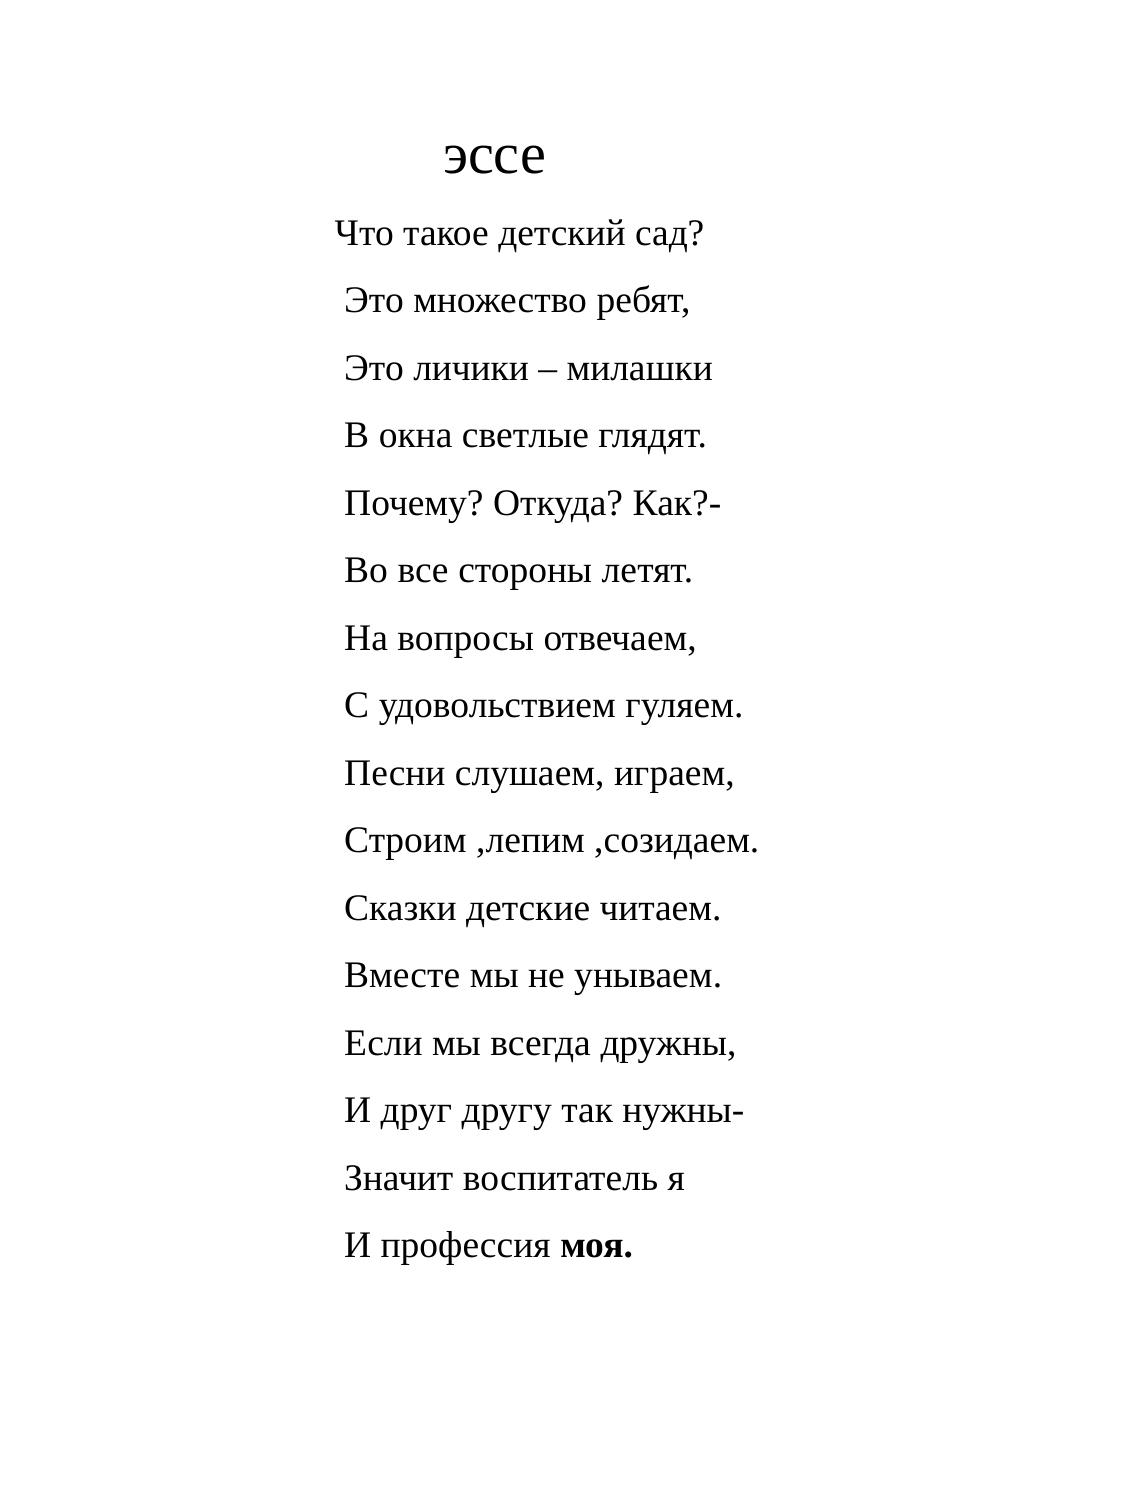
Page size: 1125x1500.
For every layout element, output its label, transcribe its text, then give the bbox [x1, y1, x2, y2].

subtitle эссе Что такое детский сад? Это множество ребят, Это личики – милашки В окна светлые глядят. Почему? Откуда? Как?- Во все стороны летят. На вопросы отвечаем, С удовольствием гуляем. Песни слушаем, играем, Строим ,лепим ,созидаем. Сказки детские читаем. Вместе мы не унываем. Если мы всегда дружны, И друг другу так нужны- Значит воспитатель я И профессия моя. [196, 0, 1059, 1500]
